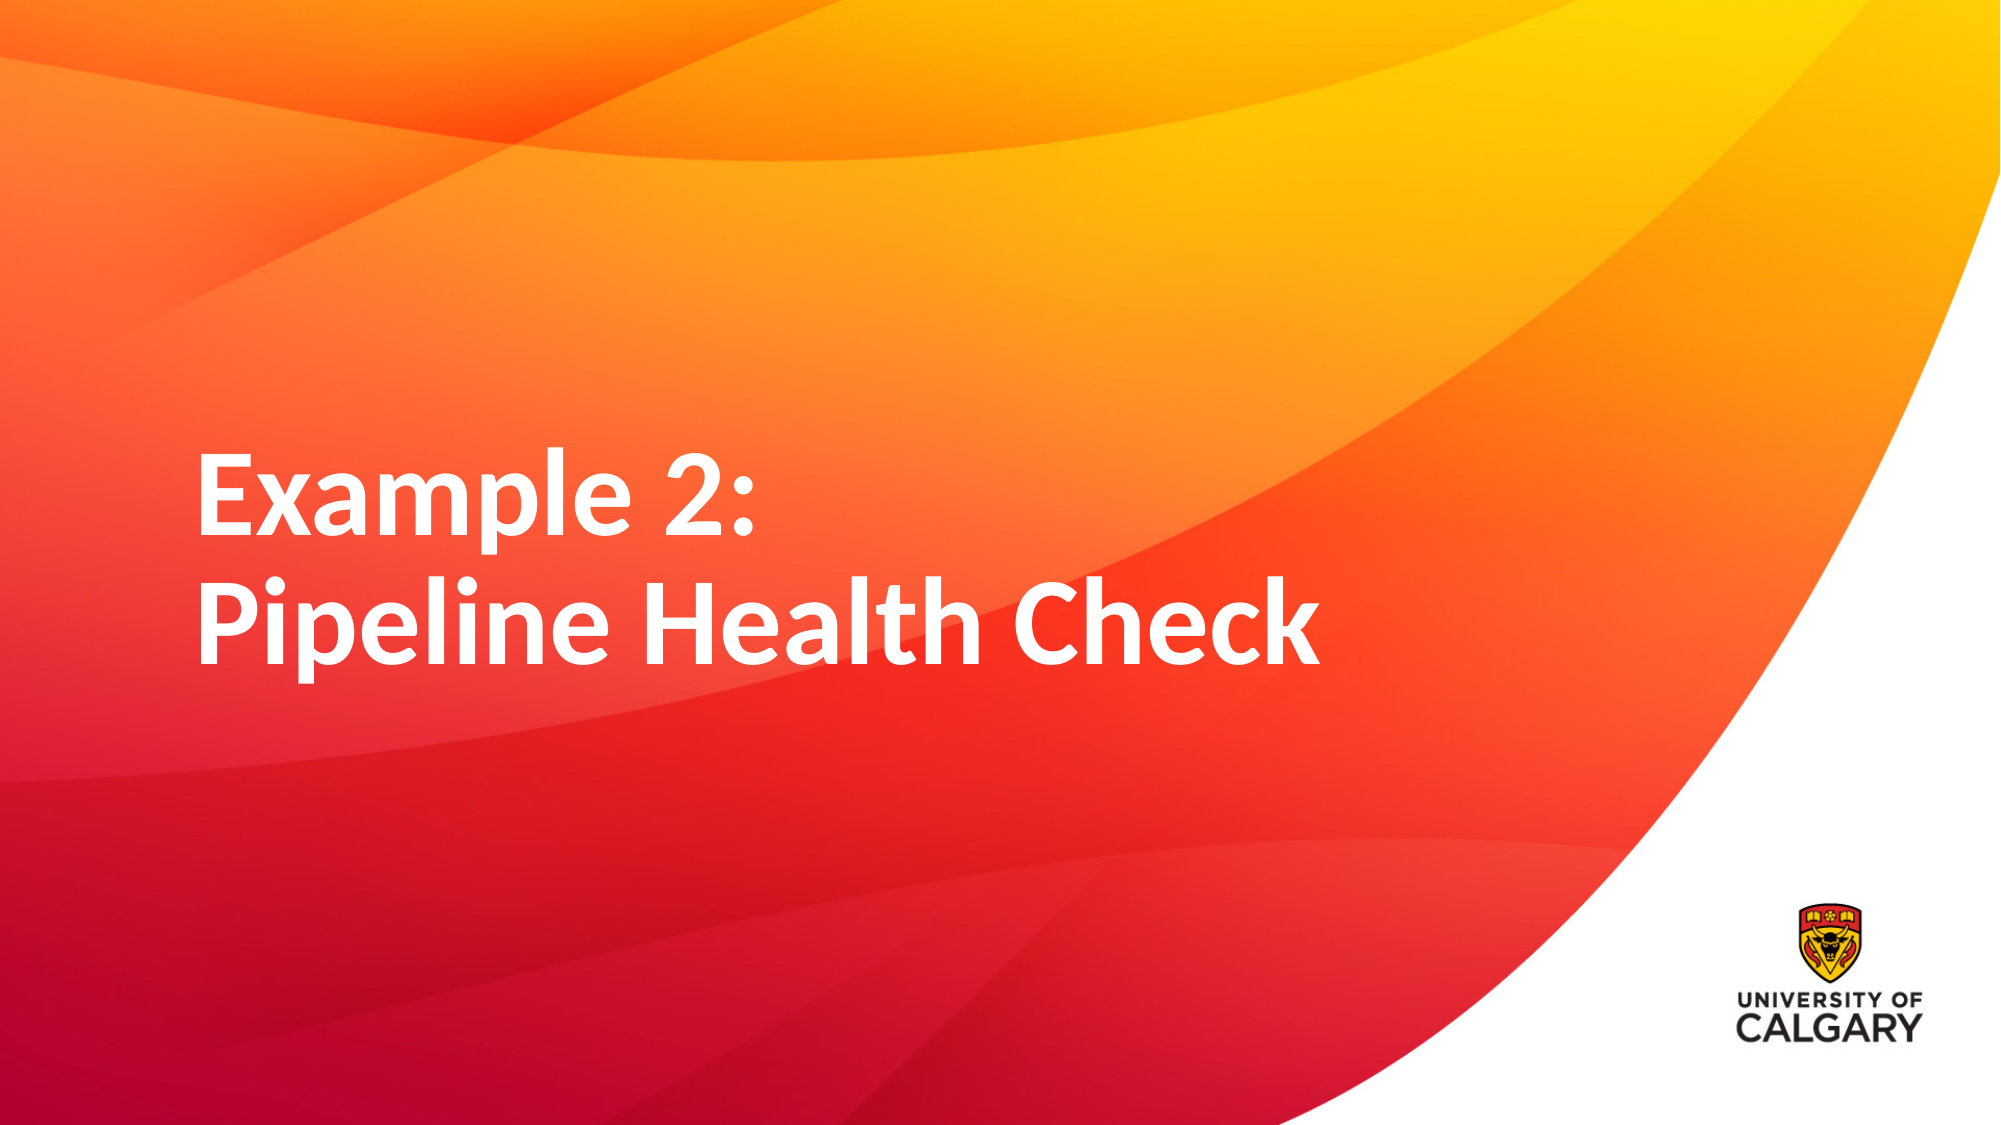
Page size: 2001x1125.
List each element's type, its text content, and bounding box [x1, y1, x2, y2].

picture [0, 0, 2001, 1125]
list Example 2: Pipeline Health Check [179, 95, 1545, 1026]
